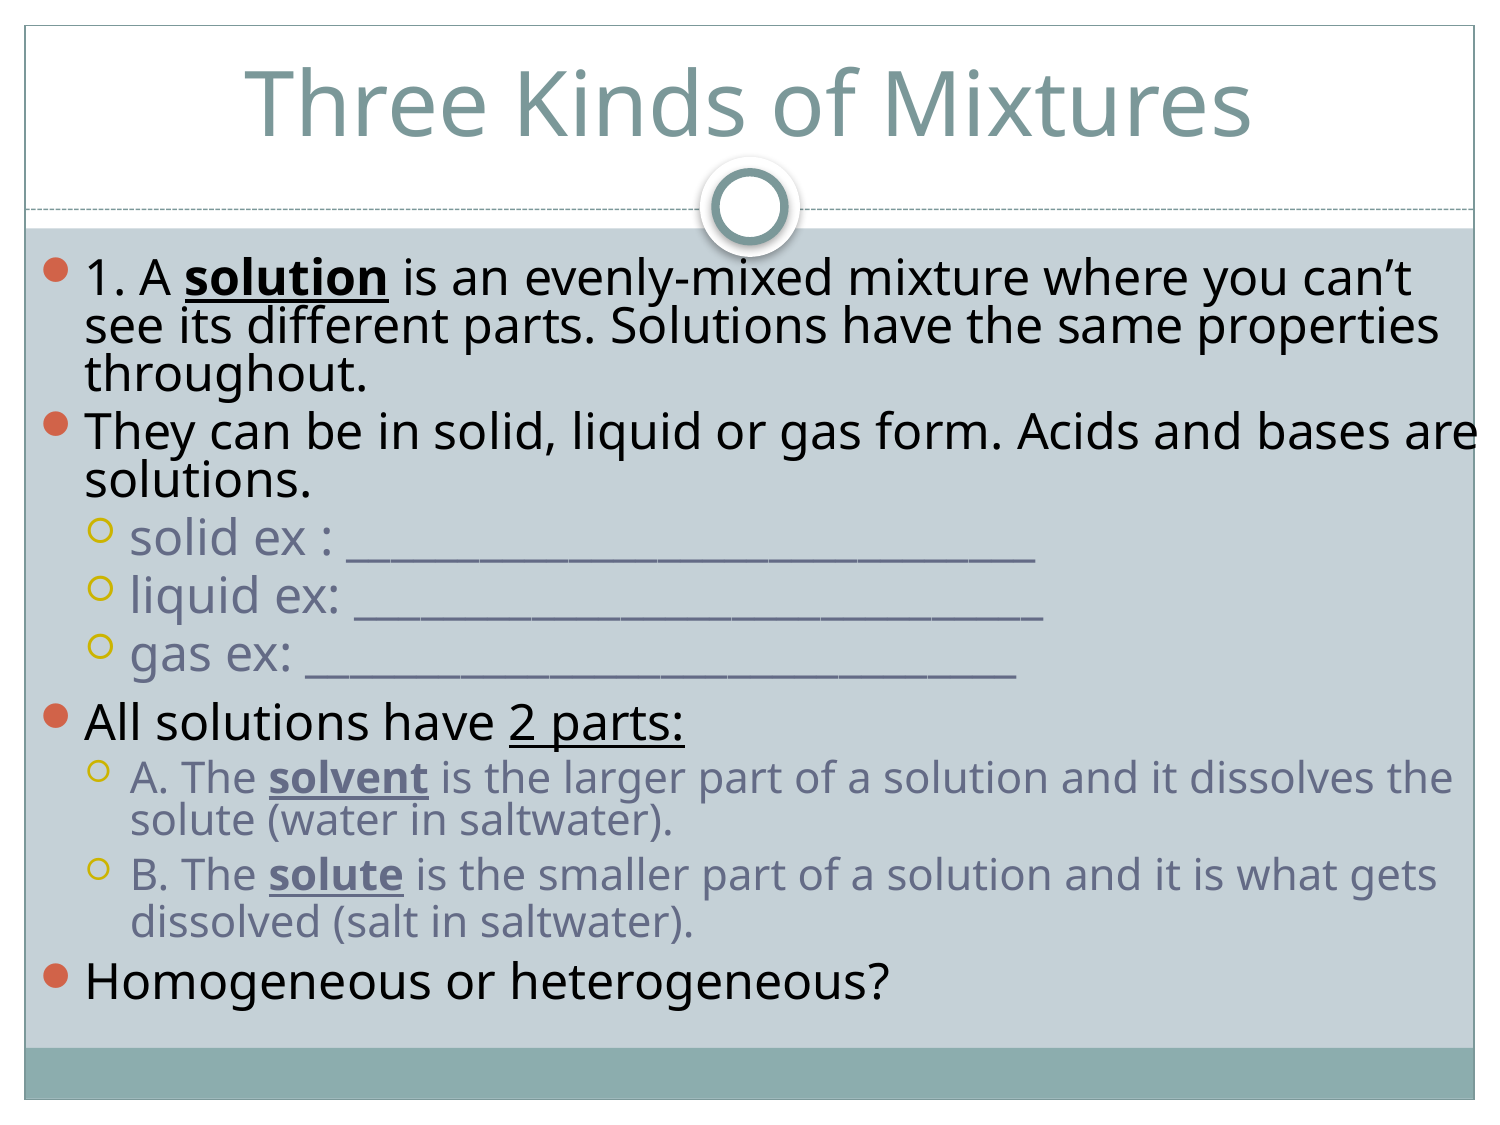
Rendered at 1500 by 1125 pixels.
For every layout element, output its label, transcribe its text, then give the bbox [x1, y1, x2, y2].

title Three Kinds of Mixtures [49, 37, 1450, 162]
list 1. A solution is an evenly-mixed mixture where you can’t see its different parts. Solutions have the same properties throughout. They can be in solid, liquid or gas form. Acids and bases are solutions. solid ex : _______________________________ liquid ex: _______________________________ gas ex: ________________________________ All solutions have 2 parts: A. The solvent is the larger part of a solution and it dissolves the solute (water in saltwater). B. The solute is the smaller part of a solution and it is what gets dissolved (salt in saltwater). Homogeneous or heterogeneous? [24, 249, 1500, 1063]
